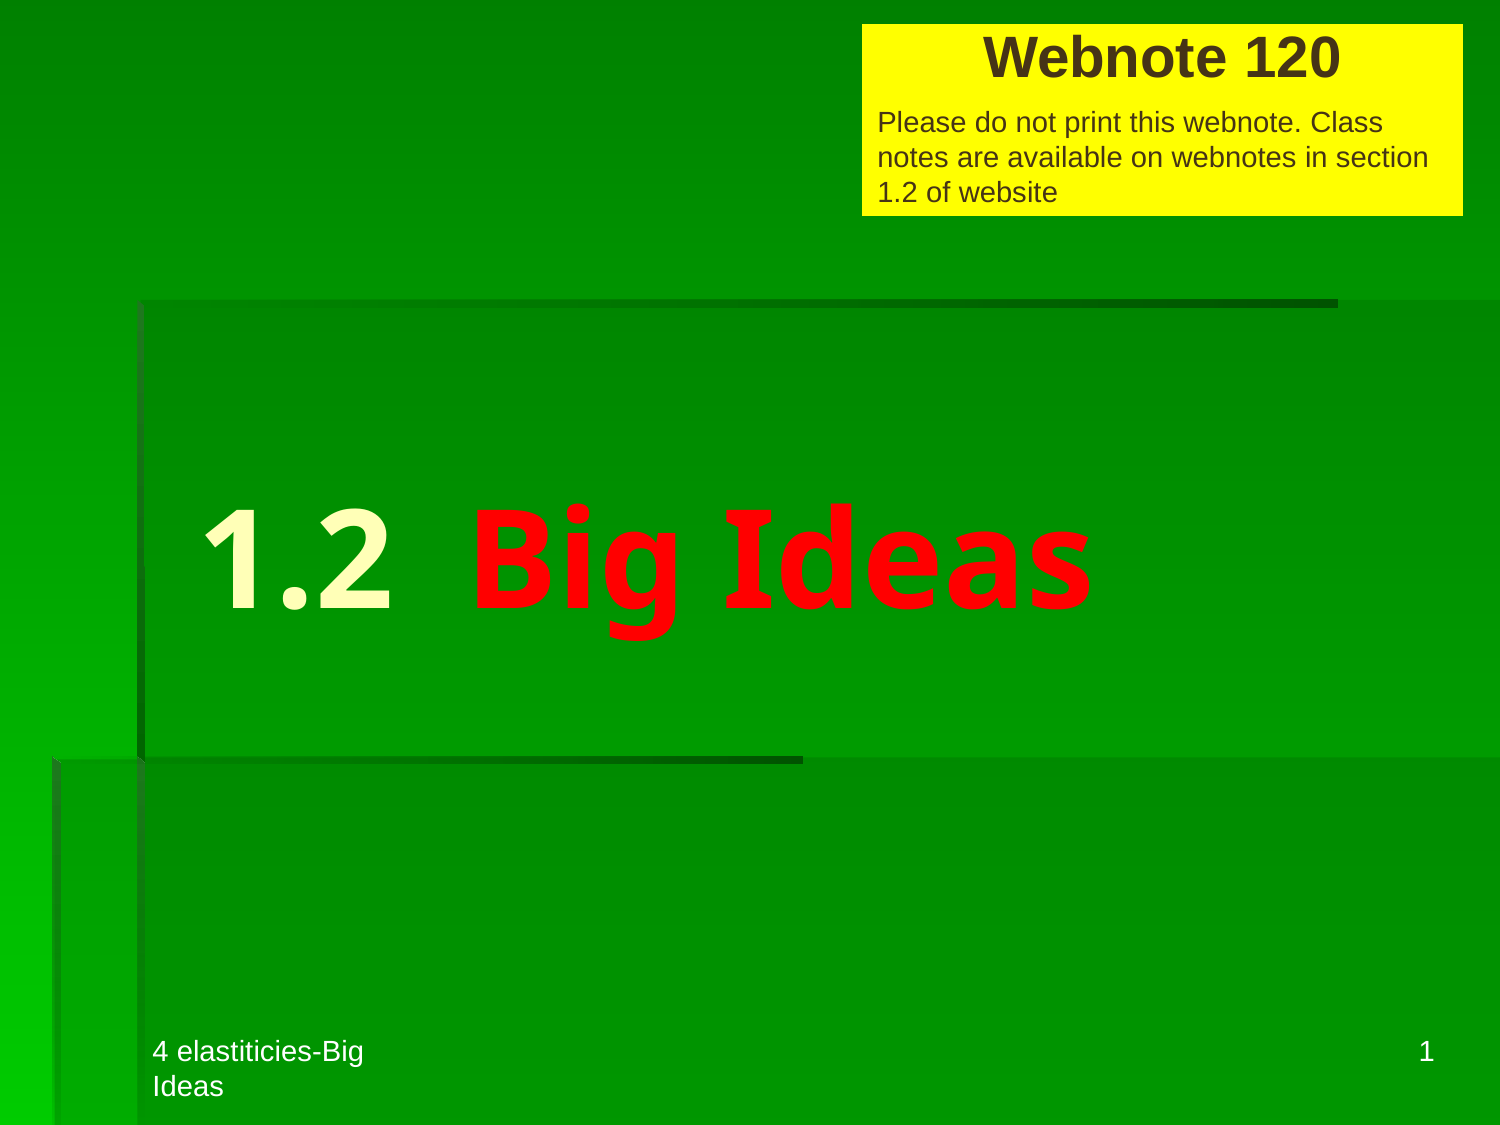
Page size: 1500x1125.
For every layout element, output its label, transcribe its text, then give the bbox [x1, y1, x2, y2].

title 1.2 Big Ideas [74, 39, 1451, 738]
slide_number 4 elastiticies-Big Ideas [137, 1024, 450, 1103]
slide_number 1 [1137, 1024, 1451, 1103]
text_box Webnote 120 Please do not print this webnote. Class notes are available on webnotes in section 1.2 of website [862, 24, 1463, 216]
